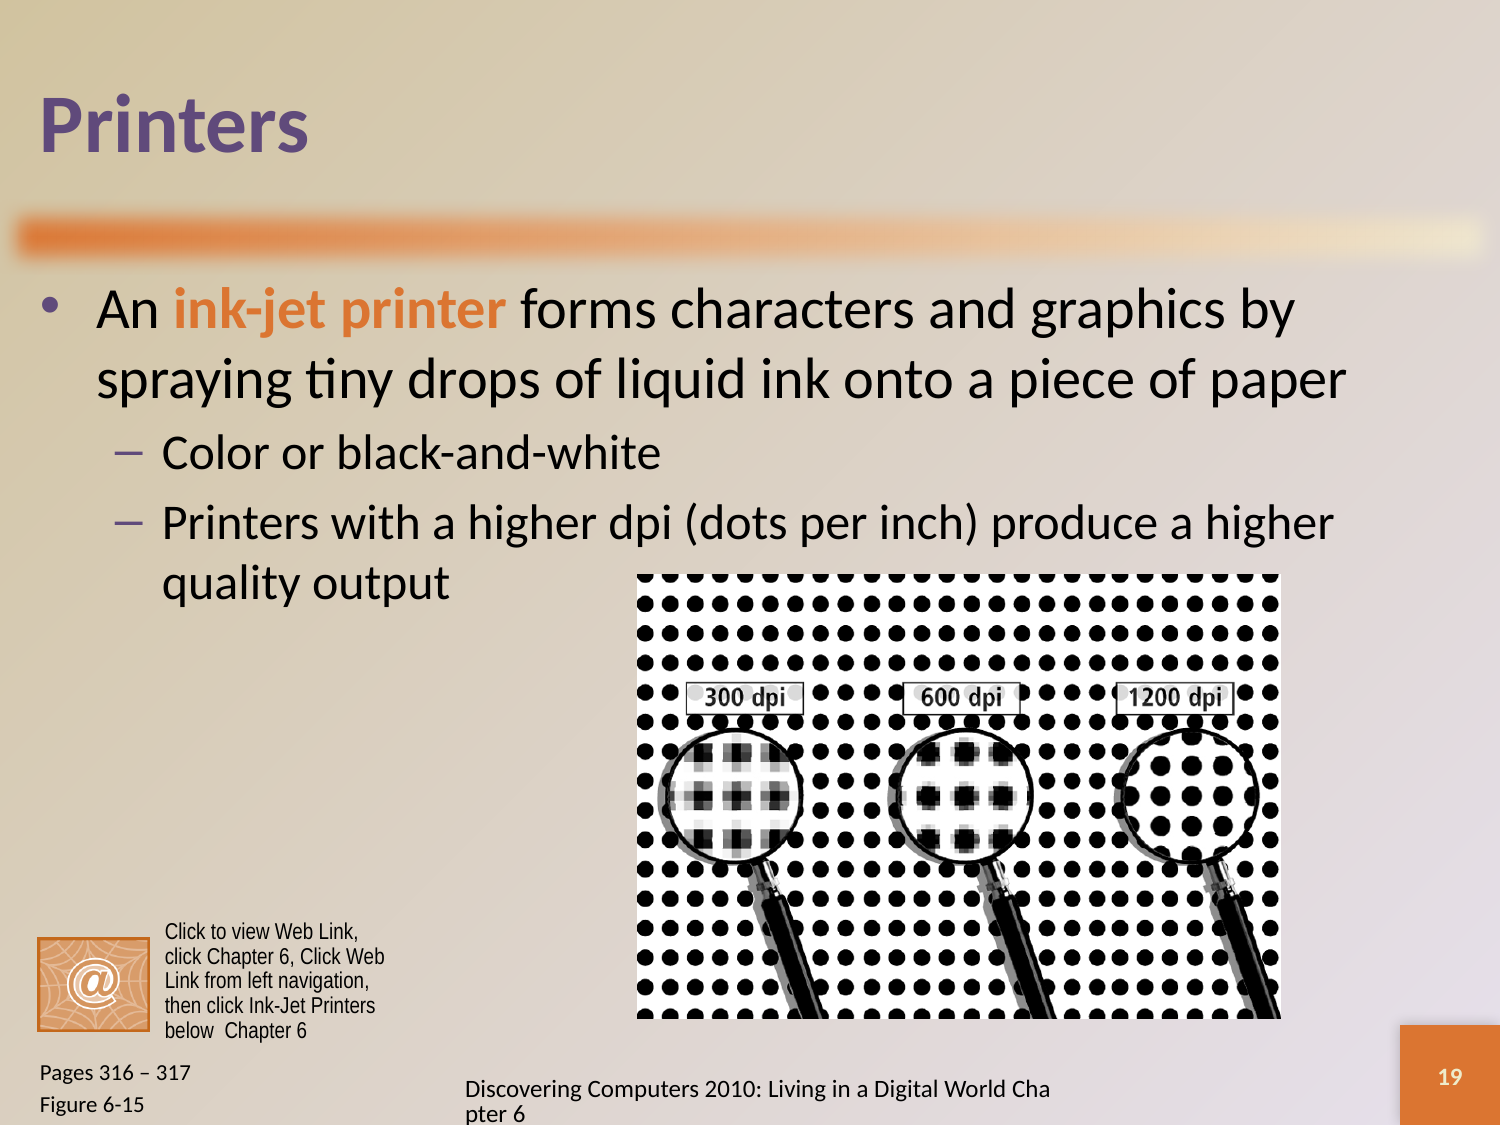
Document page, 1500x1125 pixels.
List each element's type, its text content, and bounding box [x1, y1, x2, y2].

picture [637, 574, 1281, 1019]
list An ink-jet printer forms characters and graphics by spraying tiny drops of liquid ink onto a piece of paper Color or black-and-white Printers with a higher dpi (dots per inch) produce a higher quality output [24, 262, 1475, 1025]
title Printers [24, 24, 1475, 213]
list Pages 316 – 317 Figure 6-15 [24, 1050, 300, 1125]
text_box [37, 912, 438, 1053]
slide_number 19 [1400, 1025, 1500, 1125]
footer Discovering Computers 2010: Living in a Digital World Chapter 6 [450, 1050, 1075, 1125]
